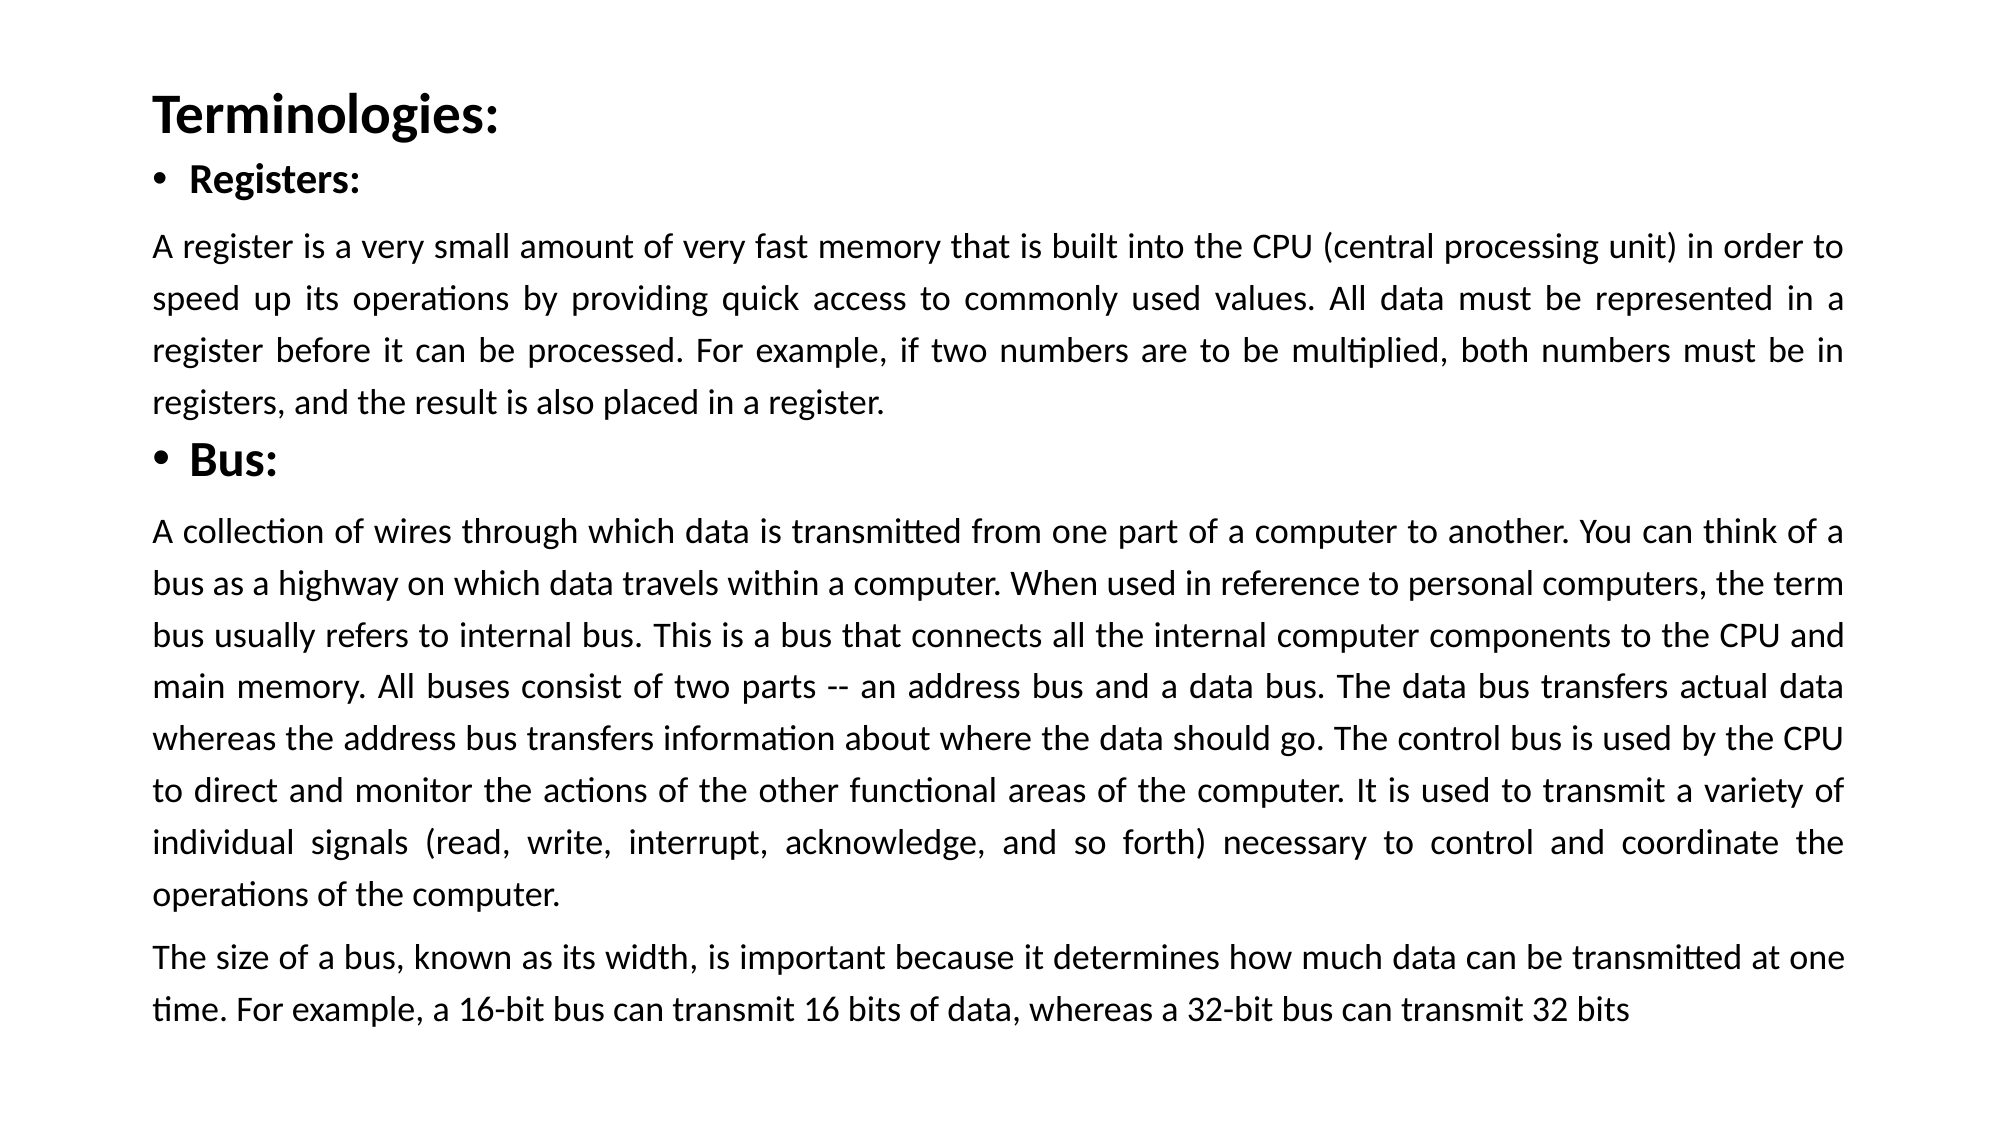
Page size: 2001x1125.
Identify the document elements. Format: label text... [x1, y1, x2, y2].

list Terminologies: Registers: A register is a very small amount of very fast memory that is built into the CPU (central processing unit) in order to speed up its operations by providing quick access to commonly used values. All data must be represented in a register before it can be processed. For example, if two numbers are to be multiplied, both numbers must be in registers, and the result is also placed in a register. Bus: A collection of wires through which data is transmitted from one part of a computer to another. You can think of a bus as a highway on which data travels within a computer. When used in reference to personal computers, the term bus usually refers to internal bus. This is a bus that connects all the internal computer components to the CPU and main memory. All buses consist of two parts -- an address bus and a data bus. The data bus transfers actual data whereas the address bus transfers information about where the data should go. The control bus is used by the CPU to direct and monitor the actions of the other functional areas of the computer. It is used to transmit a variety of individual signals (read, write, interrupt, acknowledge, and so forth) necessary to control and coordinate the operations of the computer. The size of a bus, known as its width, is important because it determines how much data can be transmitted at one time. For example, a 16-bit bus can transmit 16 bits of data, whereas a 32-bit bus can transmit 32 bits [137, 76, 1863, 1040]
